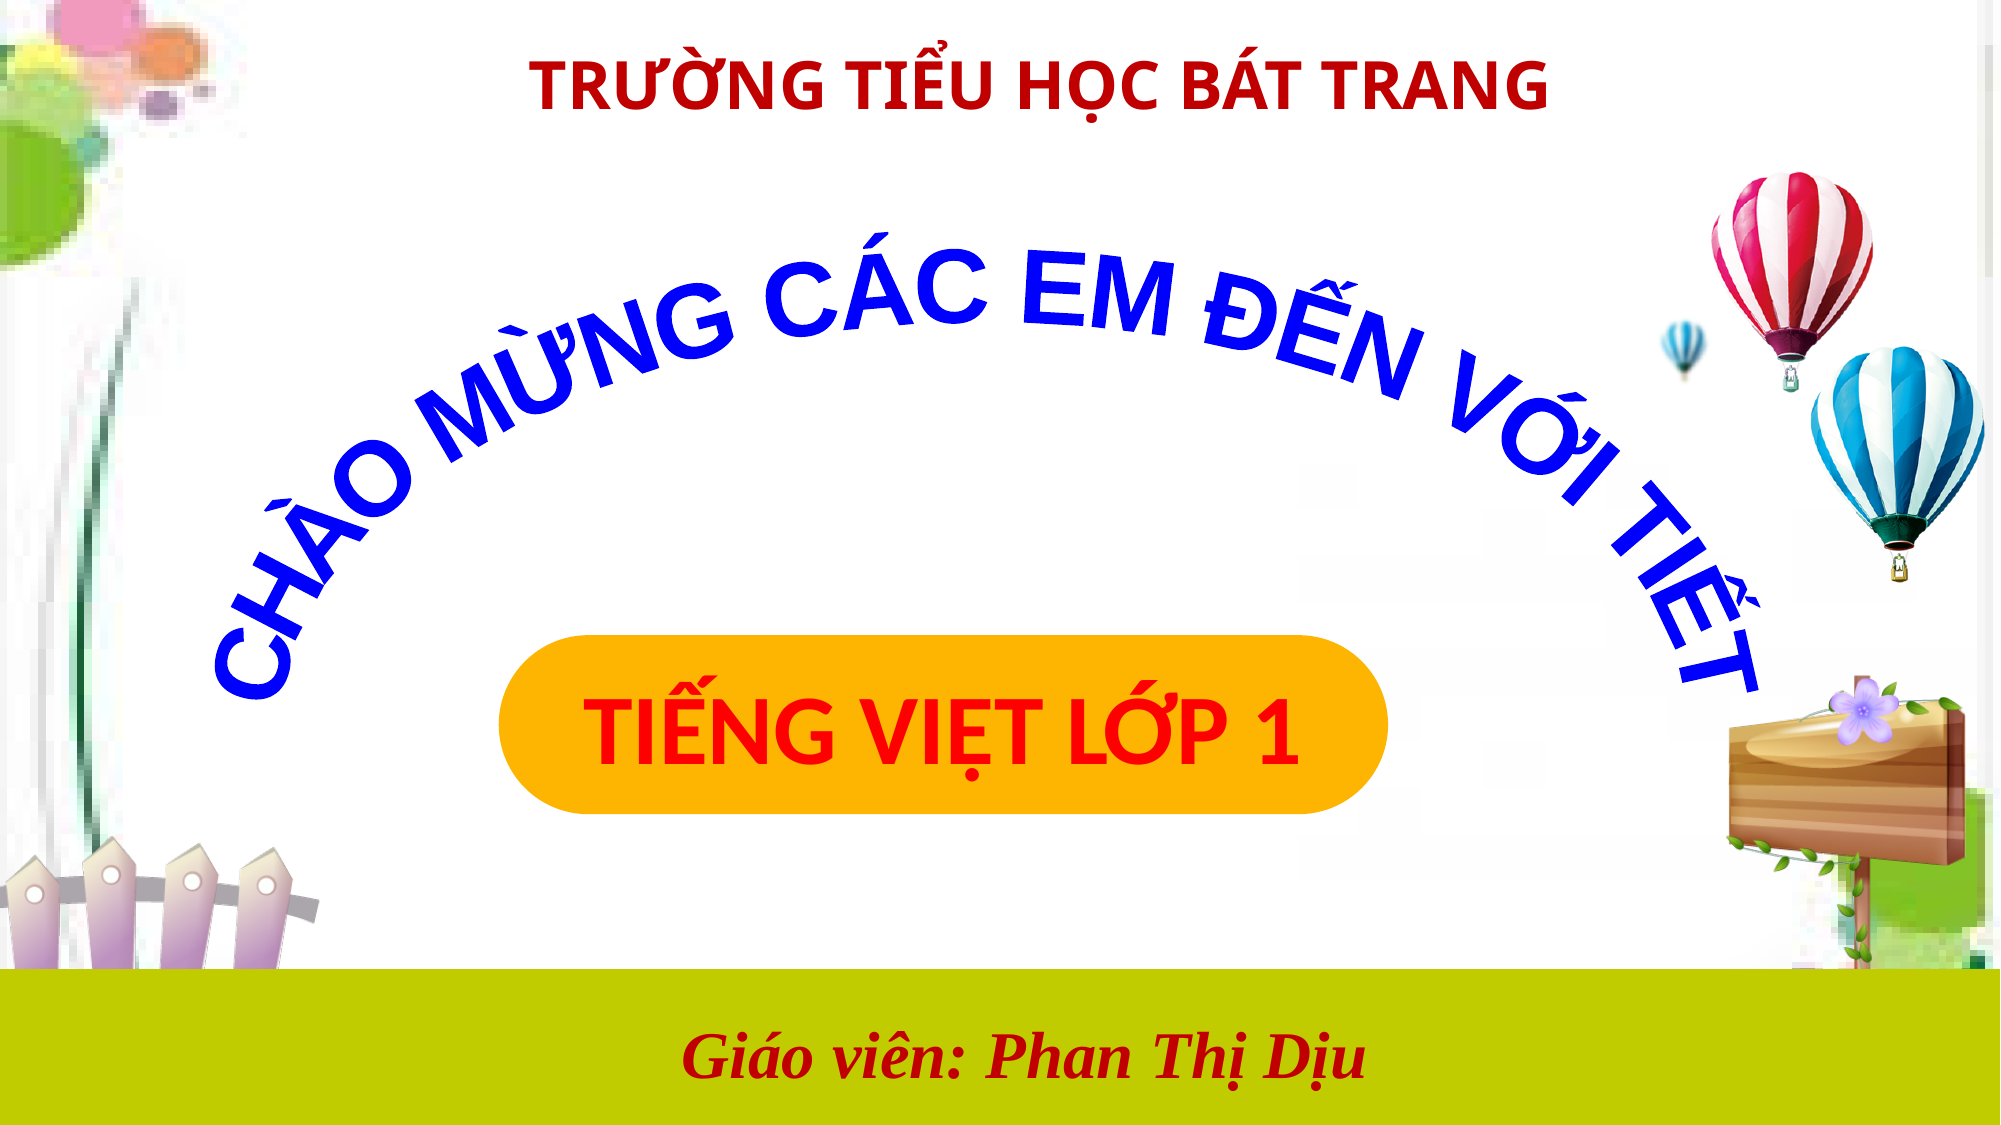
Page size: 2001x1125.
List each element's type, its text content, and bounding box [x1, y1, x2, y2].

text_box TRƯỜNG TIỂU HỌC BÁT TRANG [513, 35, 1568, 131]
text_box TIẾNG VIỆT LỚP 1 [497, 634, 1390, 816]
picture [0, 0, 2001, 1125]
